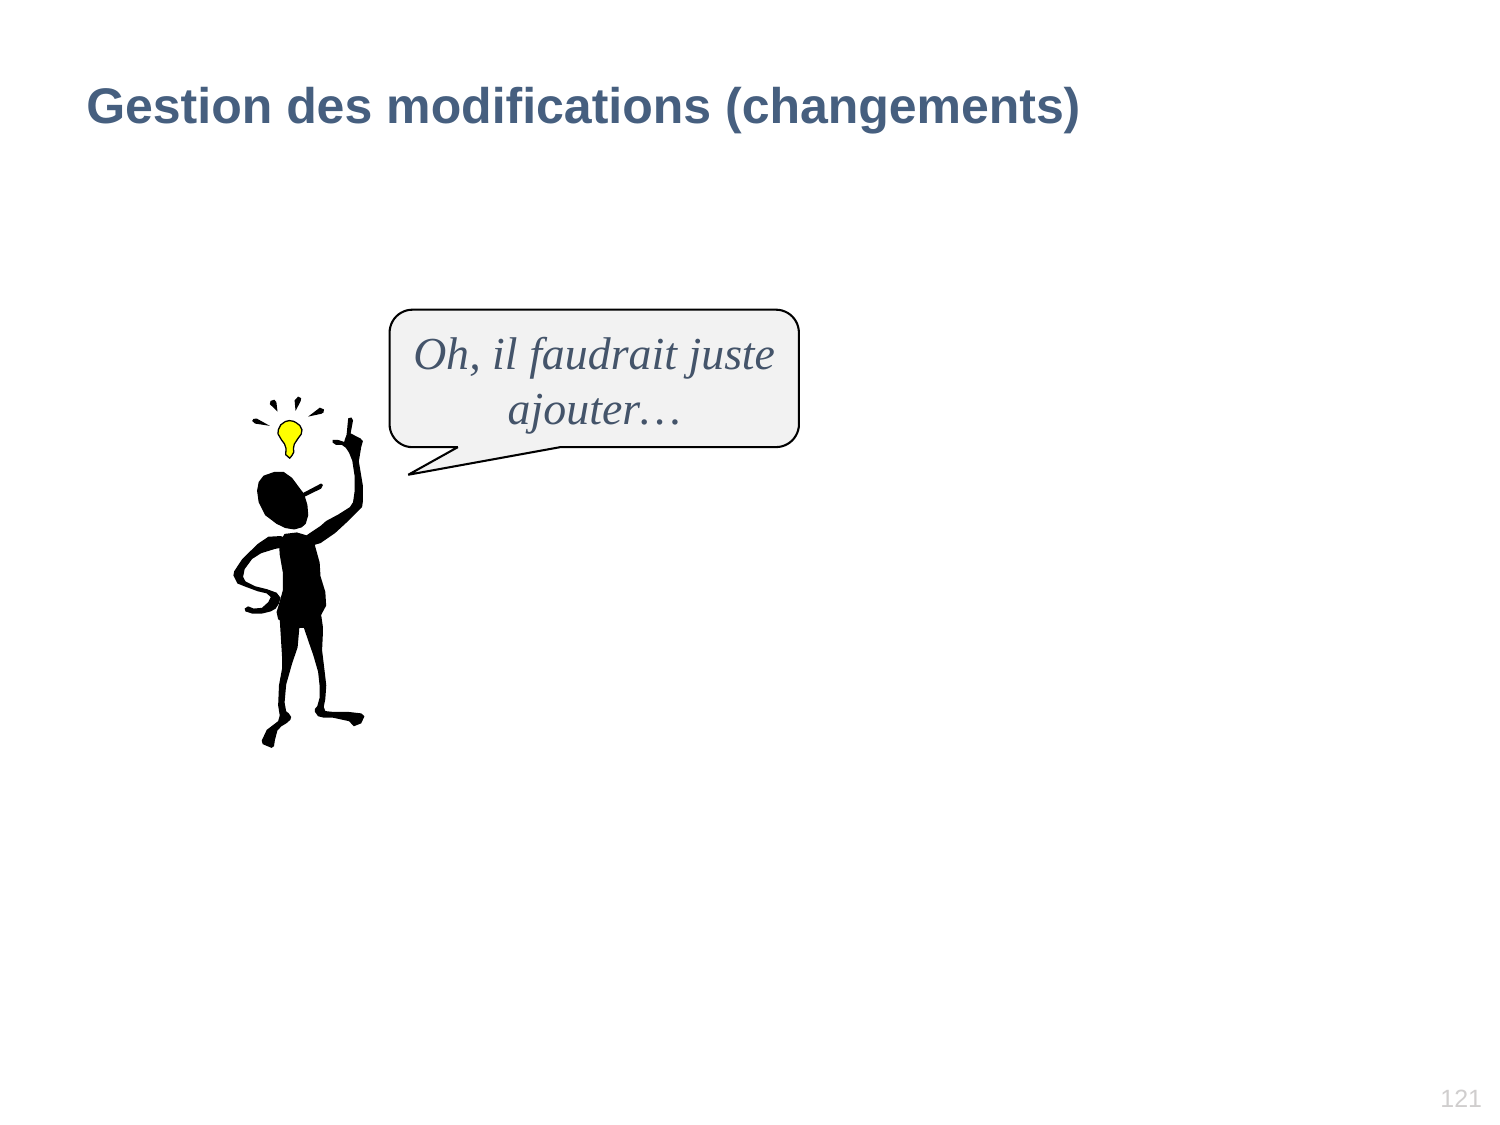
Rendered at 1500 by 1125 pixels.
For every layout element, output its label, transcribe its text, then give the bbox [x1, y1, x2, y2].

title Gestion des modifications (changements) [71, 62, 1342, 146]
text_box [233, 396, 365, 749]
text_box Oh, il faudrait juste ajouter… [389, 309, 799, 475]
